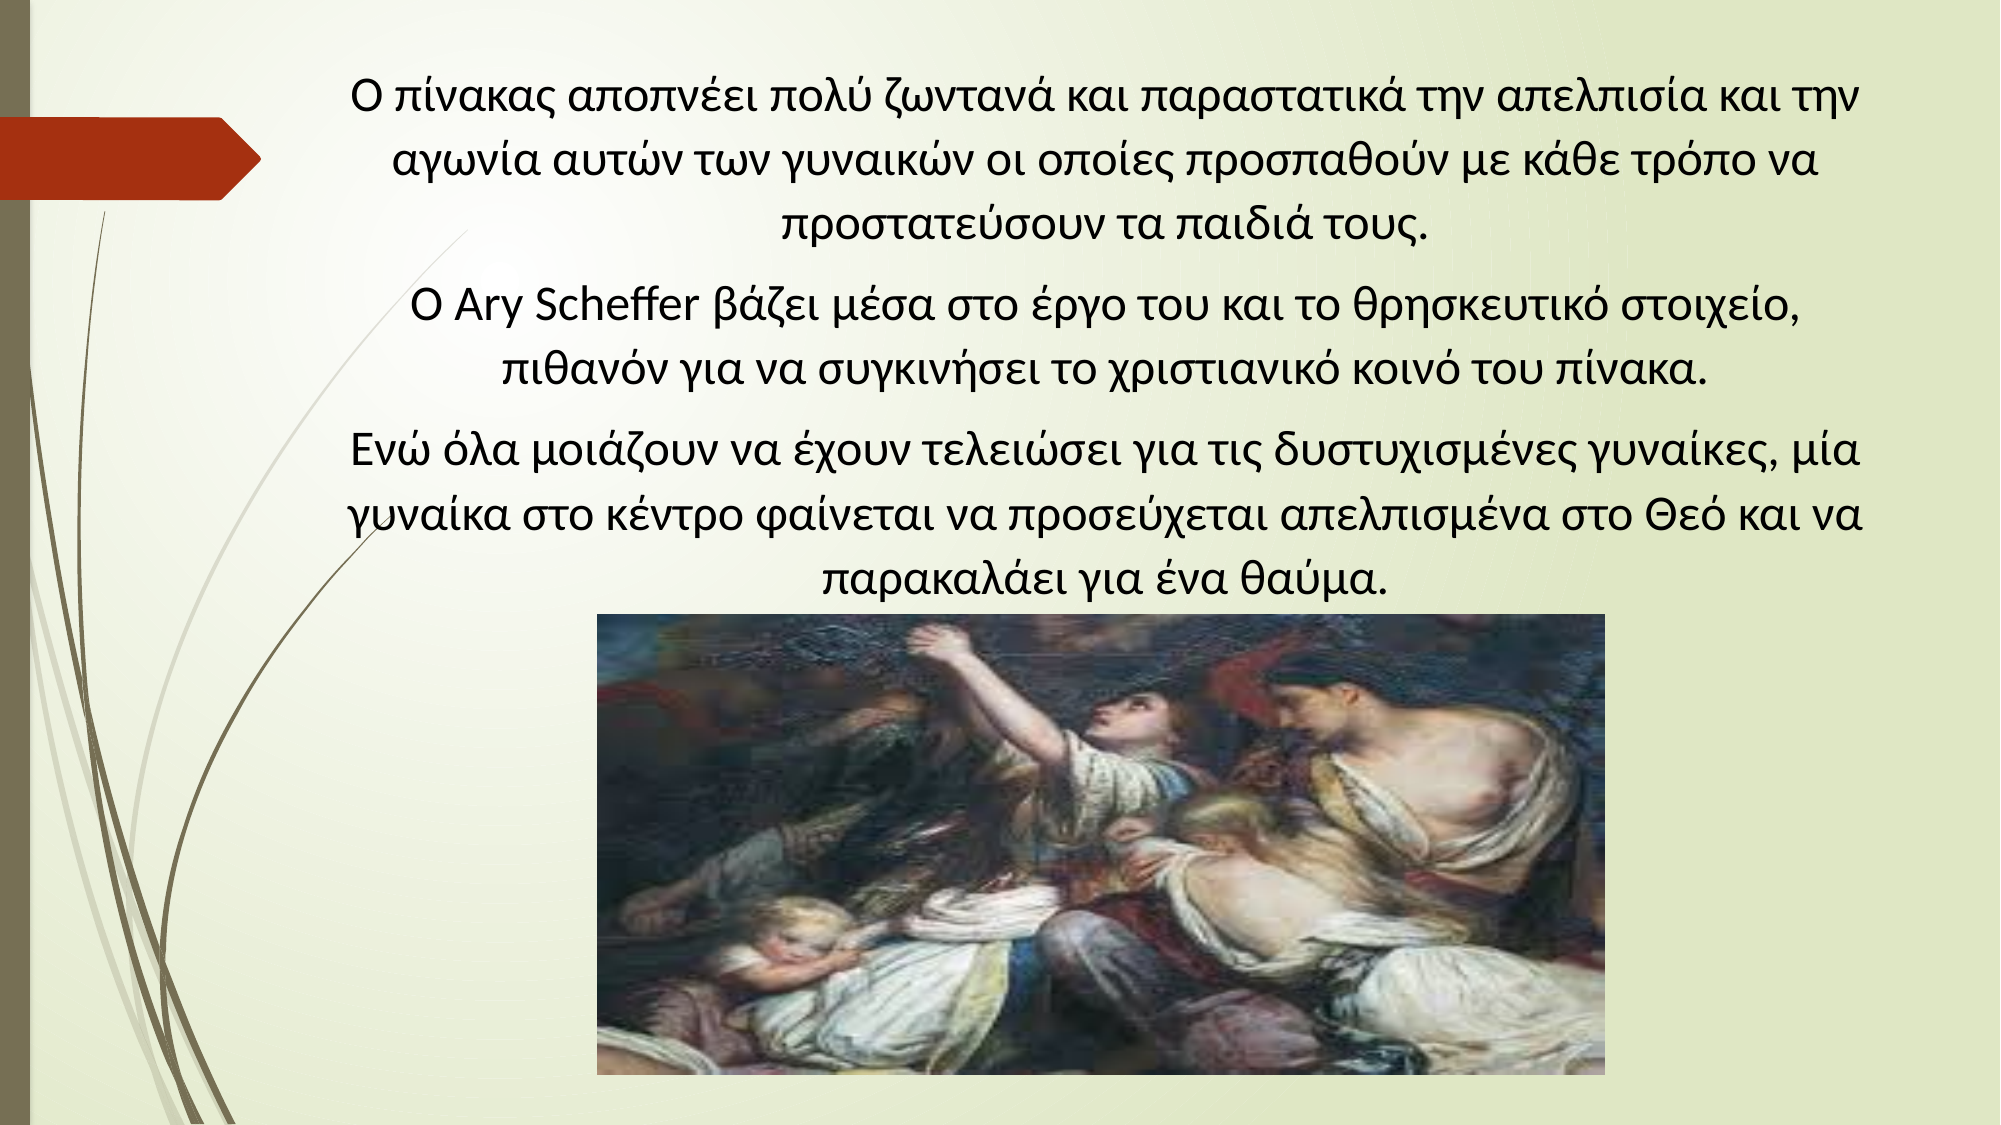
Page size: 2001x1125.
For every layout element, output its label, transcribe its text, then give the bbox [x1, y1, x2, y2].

picture [597, 614, 1605, 1076]
text_box Ο πίνακας αποπνέει πολύ ζωντανά και παραστατικά την απελπισία και την αγωνία αυτών των γυναικών οι οποίες προσπαθούν με κάθε τρόπο να προστατεύσουν τα παιδιά τους. Ο Ary Scheffer βάζει μέσα στο έργο του και το θρησκευτικό στοιχείο, πιθανόν για να συγκινήσει το χριστιανικό κοινό του πίνακα. Ενώ όλα μοιάζουν να έχουν τελειώσει για τις δυστυχισμένες γυναίκες, μία γυναίκα στο κέντρο φαίνεται να προσεύχεται απελπισμένα στο Θεό και να παρακαλάει για ένα θαύμα. [306, 49, 1905, 612]
